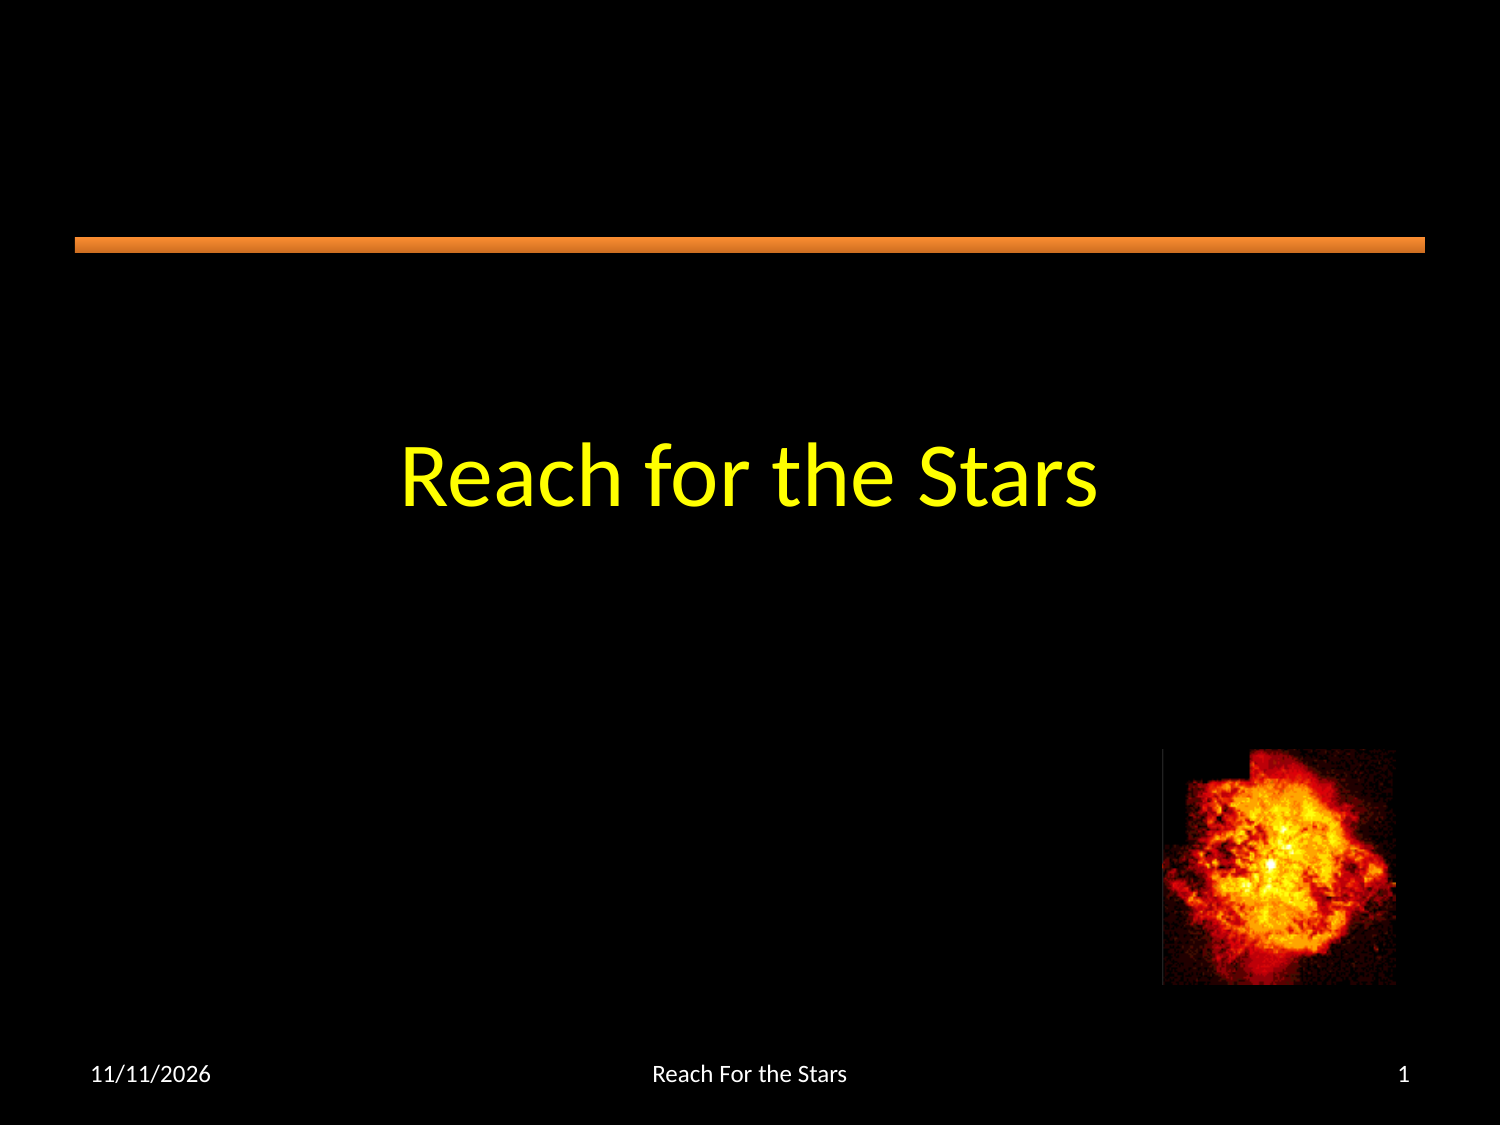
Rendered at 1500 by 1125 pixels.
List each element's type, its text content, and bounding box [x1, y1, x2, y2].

title Reach for the Stars [112, 349, 1388, 591]
slide_number 1 [1074, 1042, 1425, 1103]
picture [1162, 749, 1396, 985]
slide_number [75, 1042, 425, 1103]
footer Reach For the Stars [512, 1042, 988, 1103]
